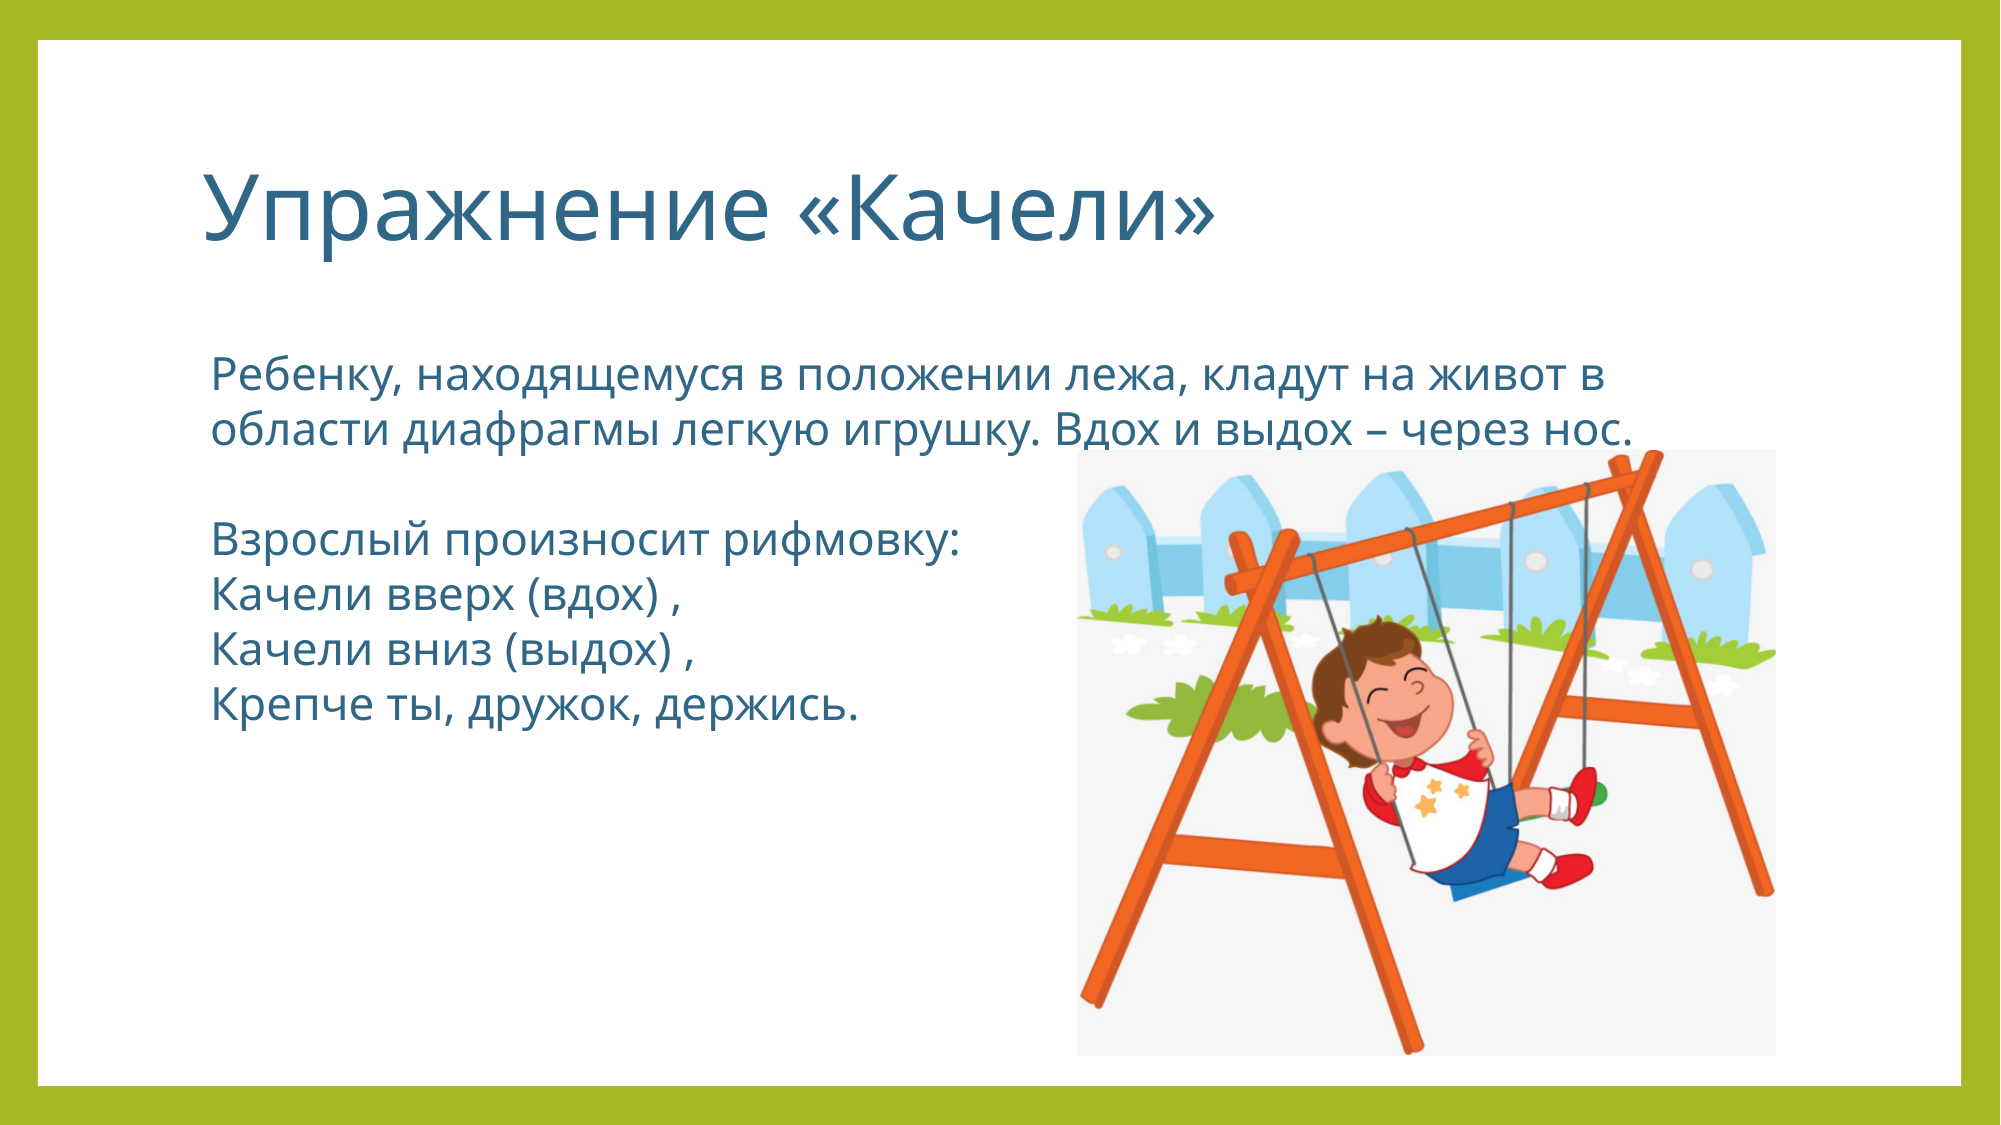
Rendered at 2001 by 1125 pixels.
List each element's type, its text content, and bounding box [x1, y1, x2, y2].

picture [1077, 450, 1776, 1057]
title Упражнение «Качели» [187, 99, 1808, 323]
list Ребенку, находящемуся в положении лежа, кладут на живот в области диафрагмы легкую игрушку. Вдох и выдох – через нос. Взрослый произносит рифмовку: Качели вверх (вдох) , Качели вниз (выдох) , Крепче ты, дружок, держись. [187, 337, 1808, 1081]
